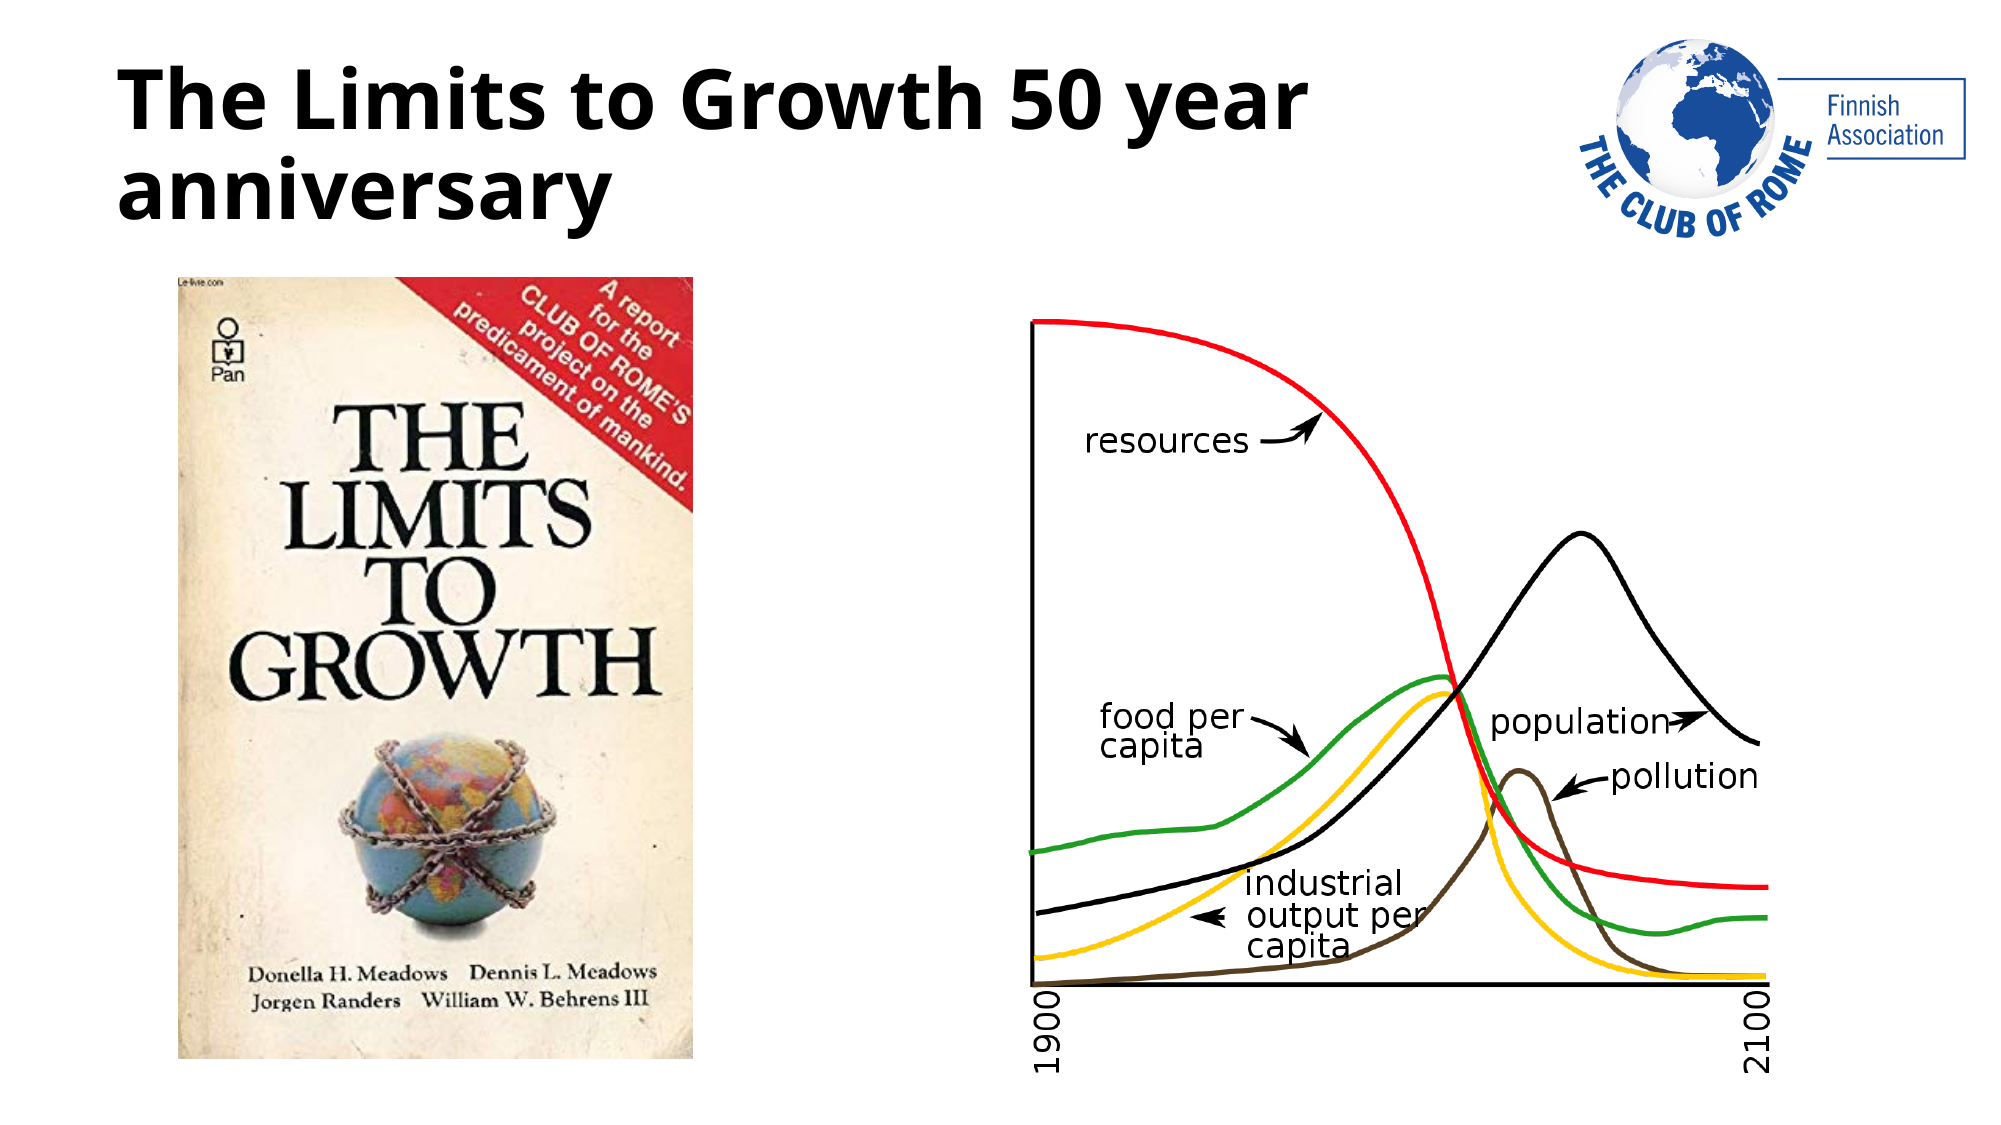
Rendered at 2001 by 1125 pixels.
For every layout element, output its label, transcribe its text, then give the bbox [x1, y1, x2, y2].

picture [1028, 319, 1773, 1078]
picture [178, 277, 693, 1059]
picture [1545, 0, 2000, 278]
title The Limits to Growth 50 year anniversary [101, 38, 1545, 257]
